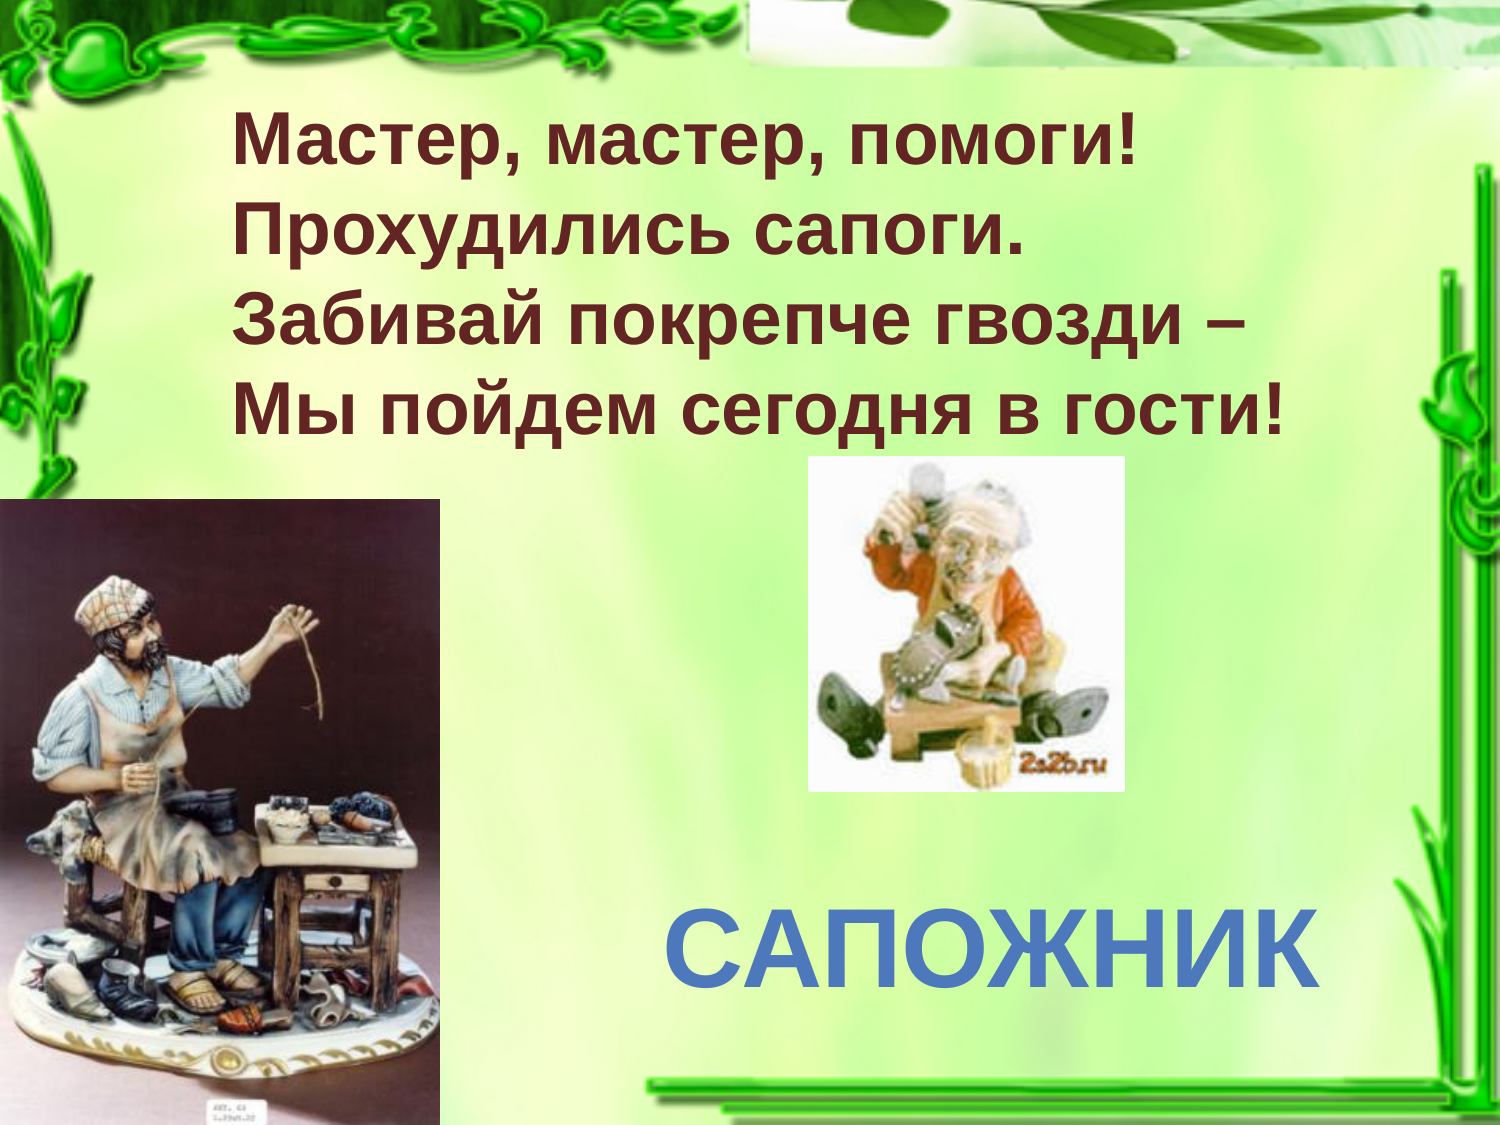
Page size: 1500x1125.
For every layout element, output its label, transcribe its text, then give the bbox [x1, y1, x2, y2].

text_box Мастер, мастер, помоги! Прохудились сапоги. Забивай покрепче гвозди – Мы пойдем сегодня в гости! [216, 81, 1303, 457]
picture [0, 0, 1500, 1125]
text_box САПОЖНИК [647, 867, 1336, 1018]
